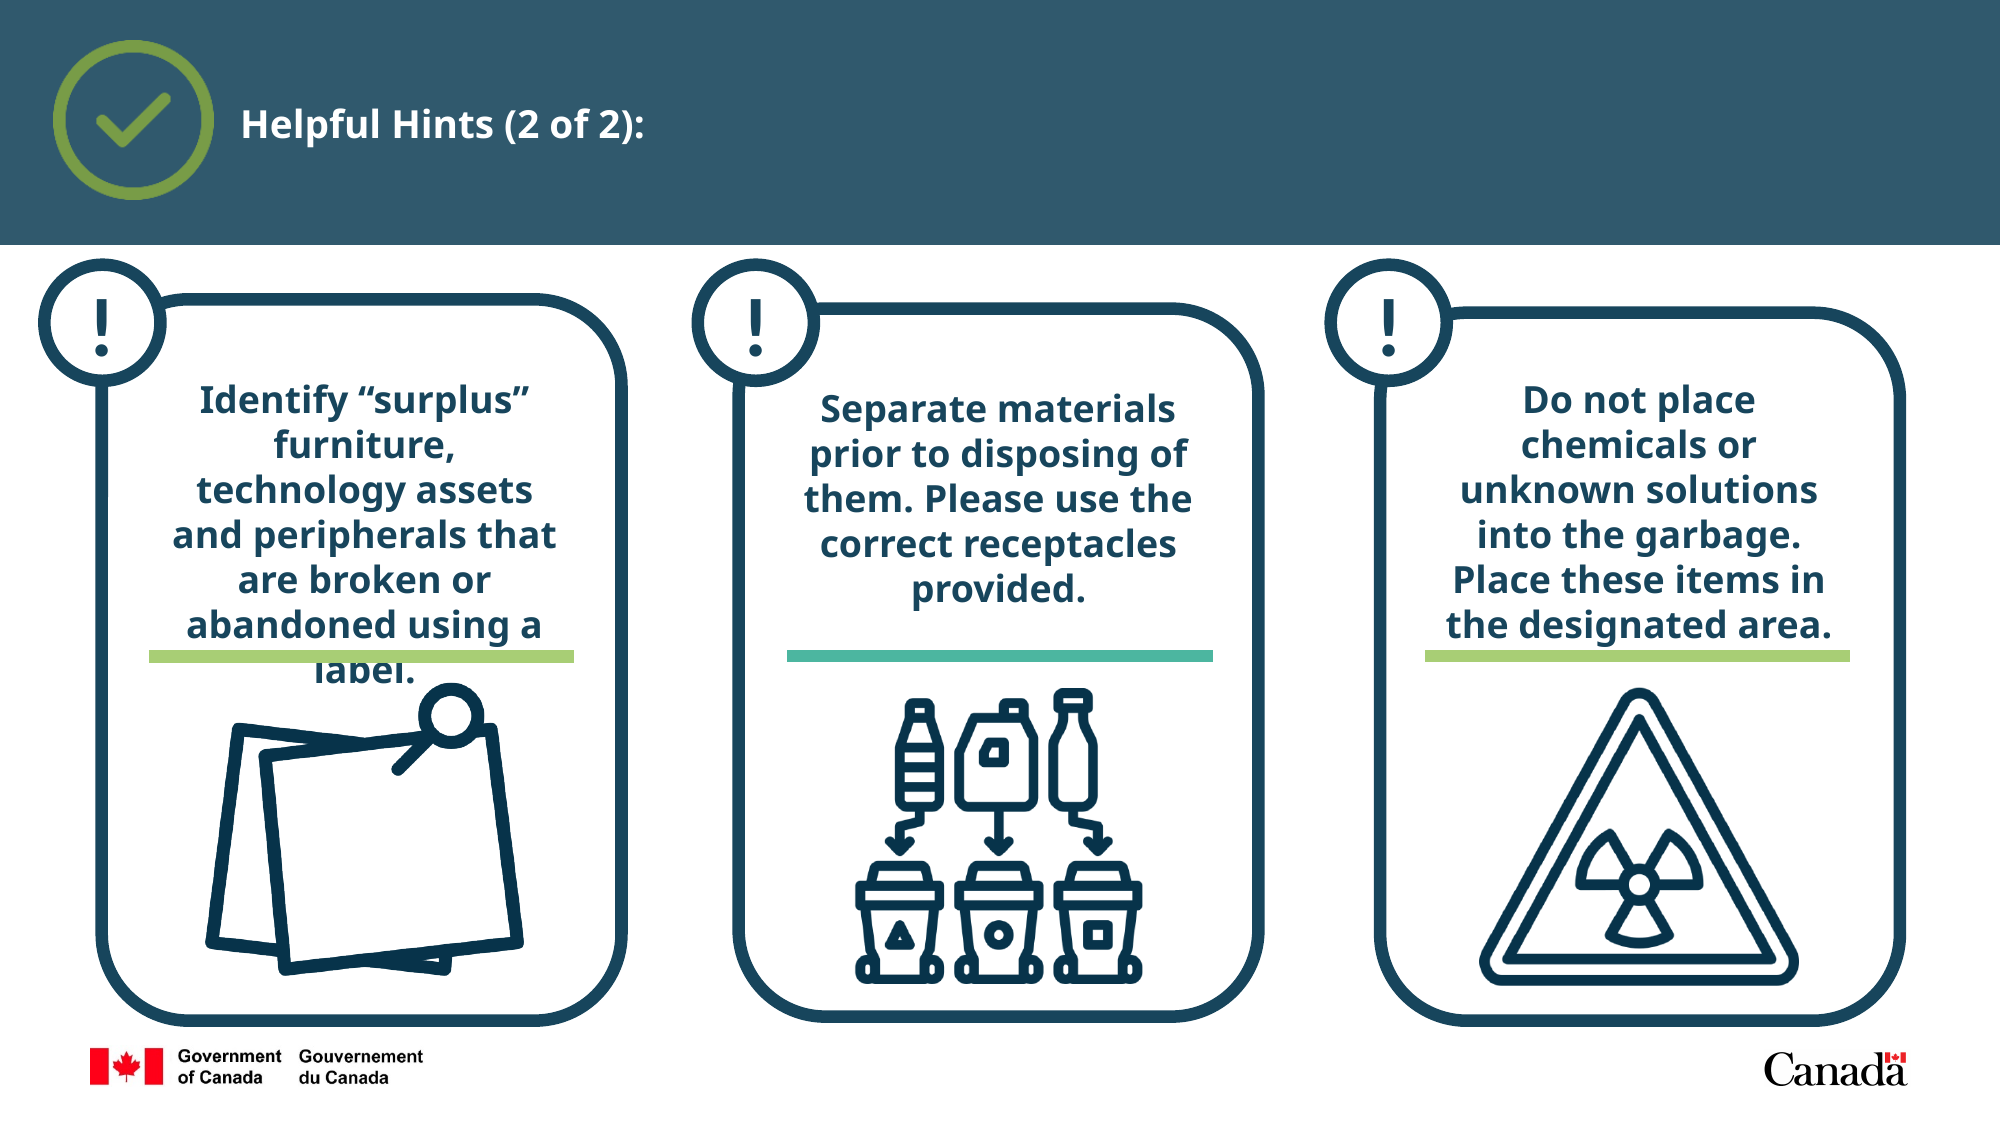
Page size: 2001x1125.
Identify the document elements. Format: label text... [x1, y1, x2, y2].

text_box Do not place chemicals or unknown solutions into the garbage. Place these items in the designated area. [1426, 368, 1852, 654]
text_box ! [696, 263, 815, 382]
text_box Separate materials prior to disposing of them. Please use the correct receptacles provided. [777, 377, 1220, 617]
text_box [737, 307, 1260, 1018]
text_box [0, 0, 2000, 246]
picture [1764, 1049, 1911, 1087]
text_box ! [1329, 263, 1448, 382]
picture [53, 40, 213, 200]
title Helpful Hints (2 of 2): [225, 59, 1606, 197]
picture [205, 669, 525, 989]
picture [1479, 677, 1799, 996]
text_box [44, 264, 622, 1021]
text_box [1379, 311, 1901, 1022]
picture [850, 688, 1147, 984]
picture [90, 1045, 425, 1087]
